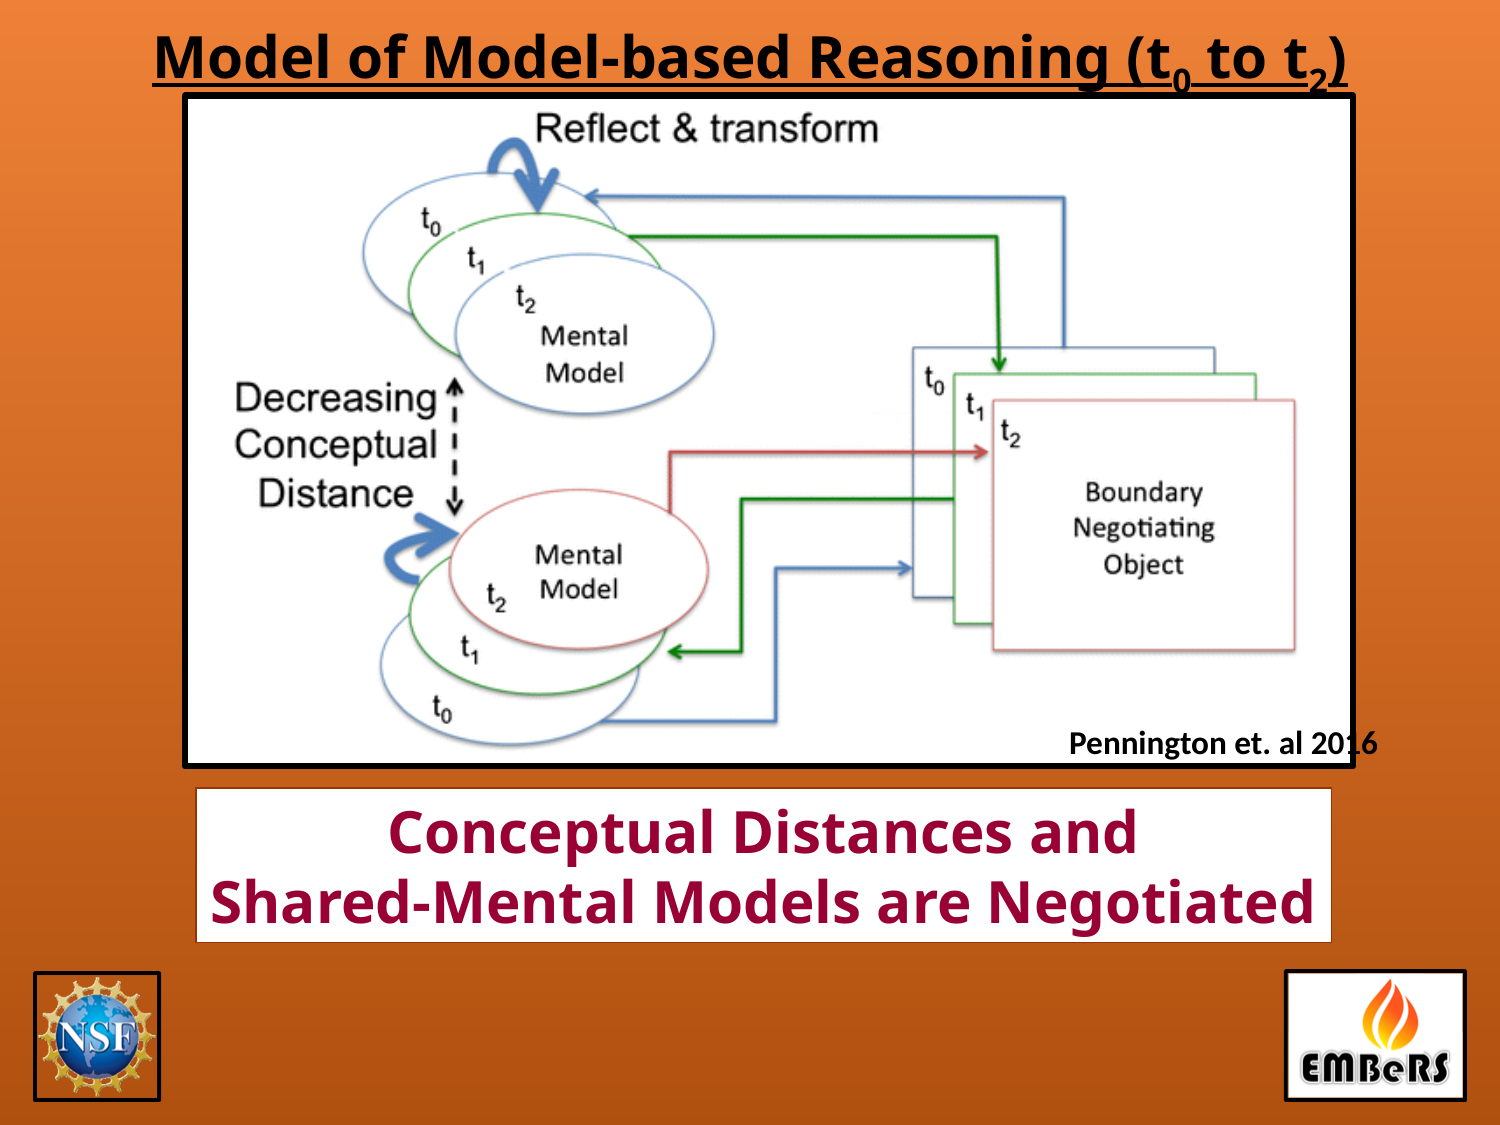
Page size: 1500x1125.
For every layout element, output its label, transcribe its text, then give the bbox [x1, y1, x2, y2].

picture [33, 969, 1467, 1102]
text_box Conceptual Distances and Shared-Mental Models are Negotiated [195, 787, 1332, 943]
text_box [188, 98, 1440, 776]
text_box Model of Model-based Reasoning (t0 to t2) [118, 12, 1382, 108]
